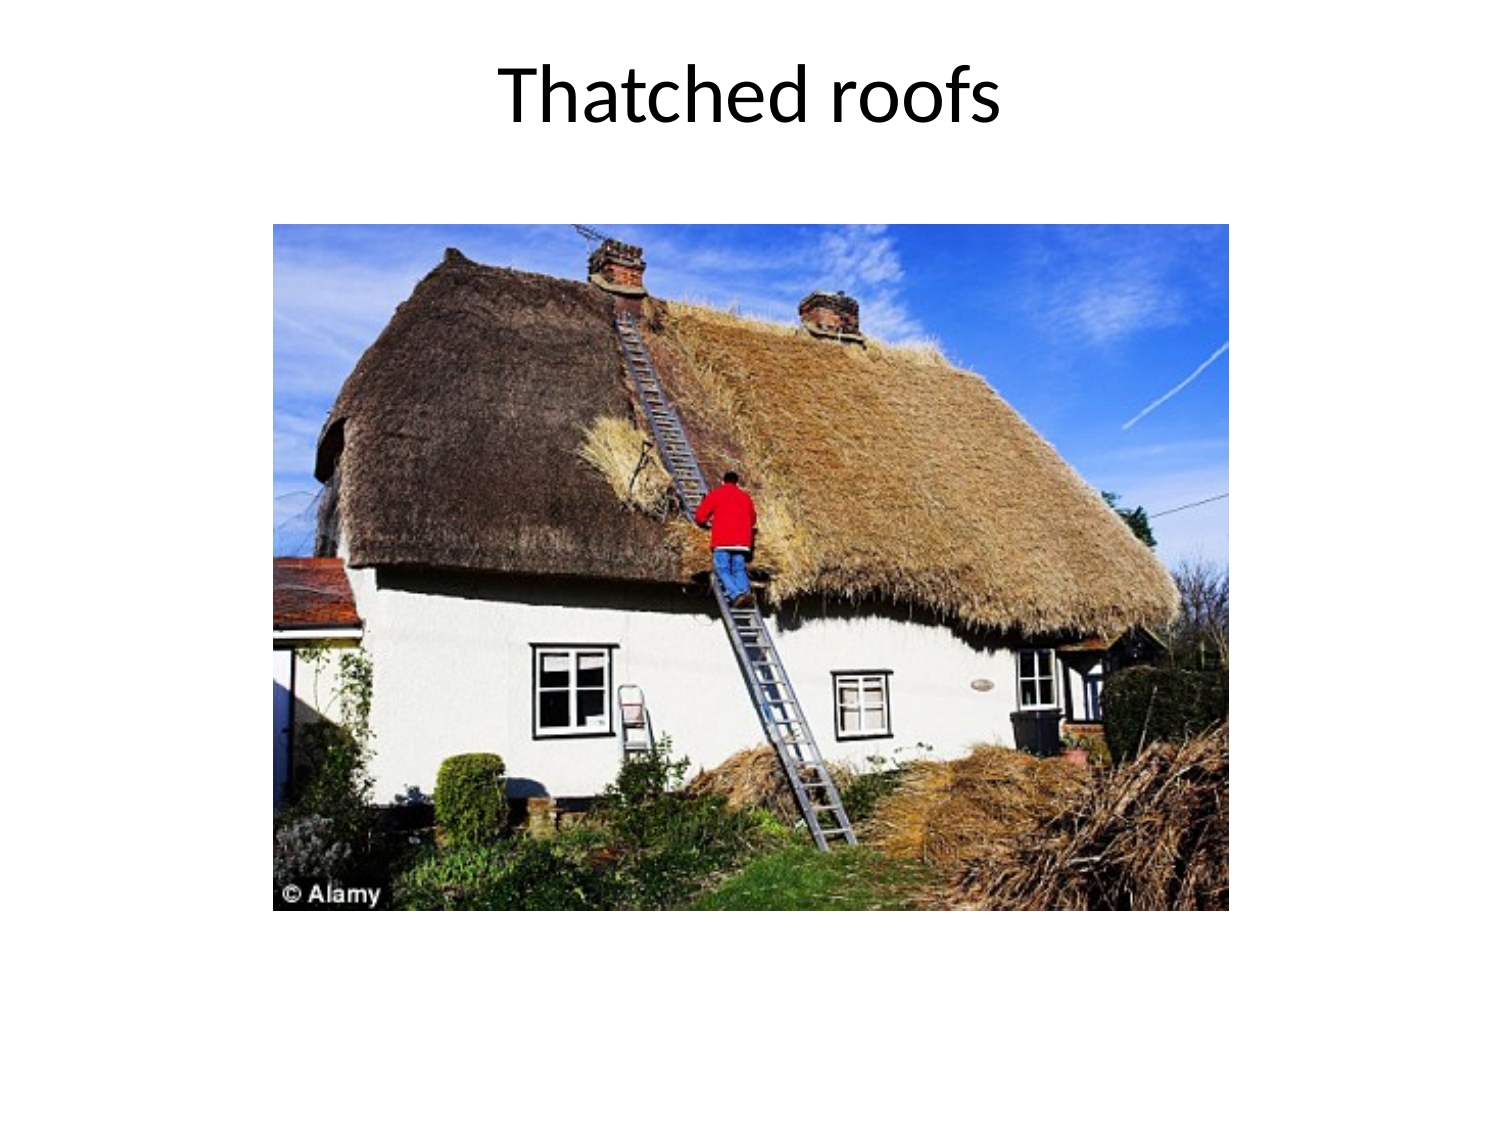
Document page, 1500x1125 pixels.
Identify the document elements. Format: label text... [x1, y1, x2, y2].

text_box Thatched roofs [0, 31, 1500, 147]
picture [273, 224, 1230, 911]
